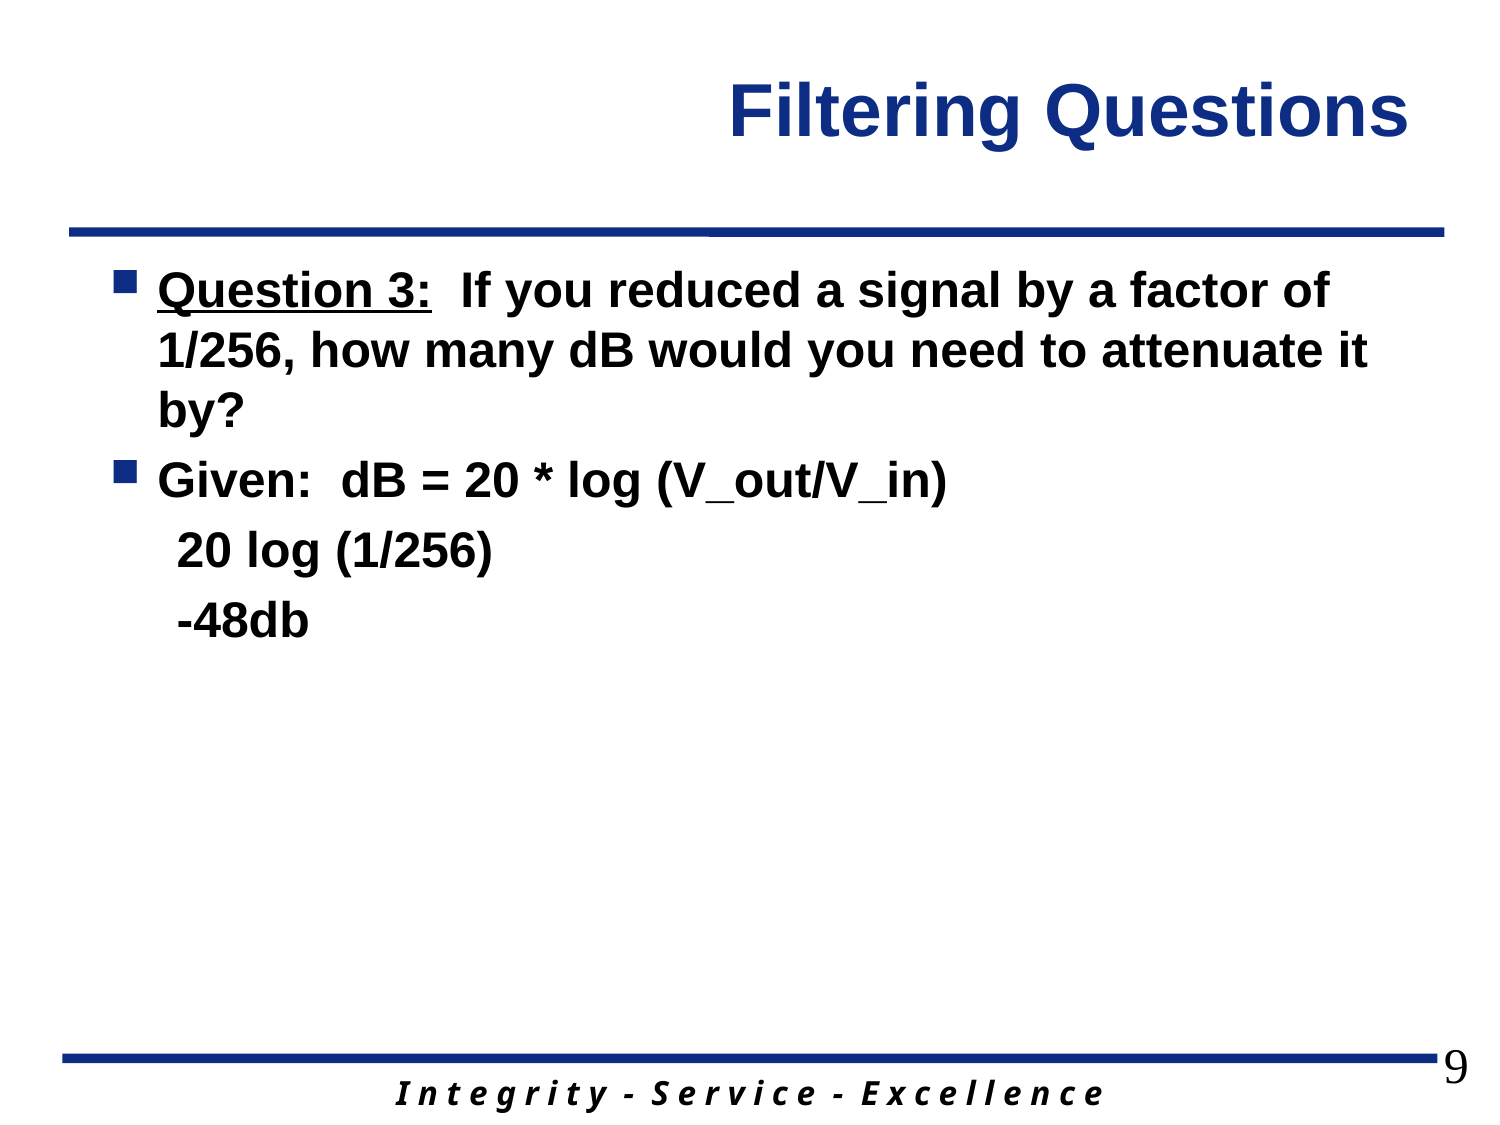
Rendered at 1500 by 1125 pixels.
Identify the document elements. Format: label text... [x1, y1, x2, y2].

slide_number 9 [1133, 1025, 1484, 1105]
list Question 3: If you reduced a signal by a factor of 1/256, how many dB would you need to attenuate it by? Given: dB = 20 * log (V_out/V_in) 20 log (1/256) -48db [95, 249, 1430, 960]
title Filtering Questions [313, 12, 1427, 201]
